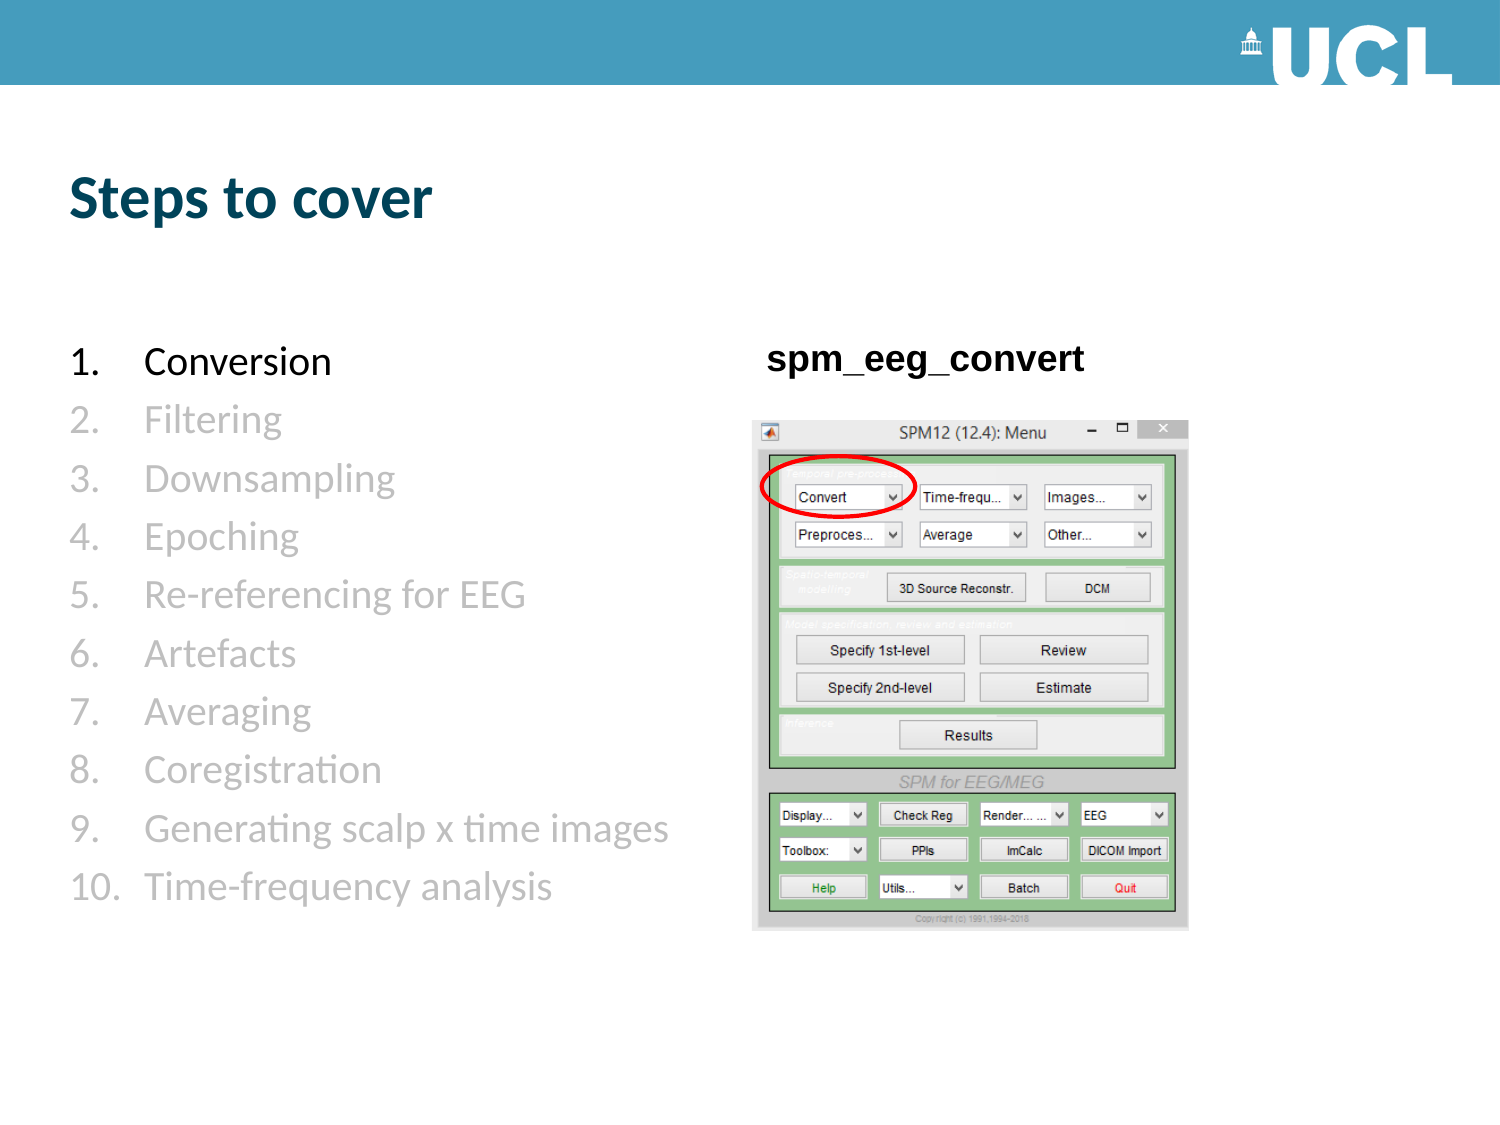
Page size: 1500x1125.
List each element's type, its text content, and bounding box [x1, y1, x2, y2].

title Steps to cover [54, 148, 1447, 326]
list Conversion Filtering Downsampling Epoching Re-referencing for EEG Artefacts Averaging Coregistration Generating scalp x time images Time-frequency analysis [54, 326, 1447, 1012]
picture [0, 0, 1500, 85]
text_box spm_eeg_convert [751, 326, 1100, 386]
picture [751, 420, 1190, 931]
